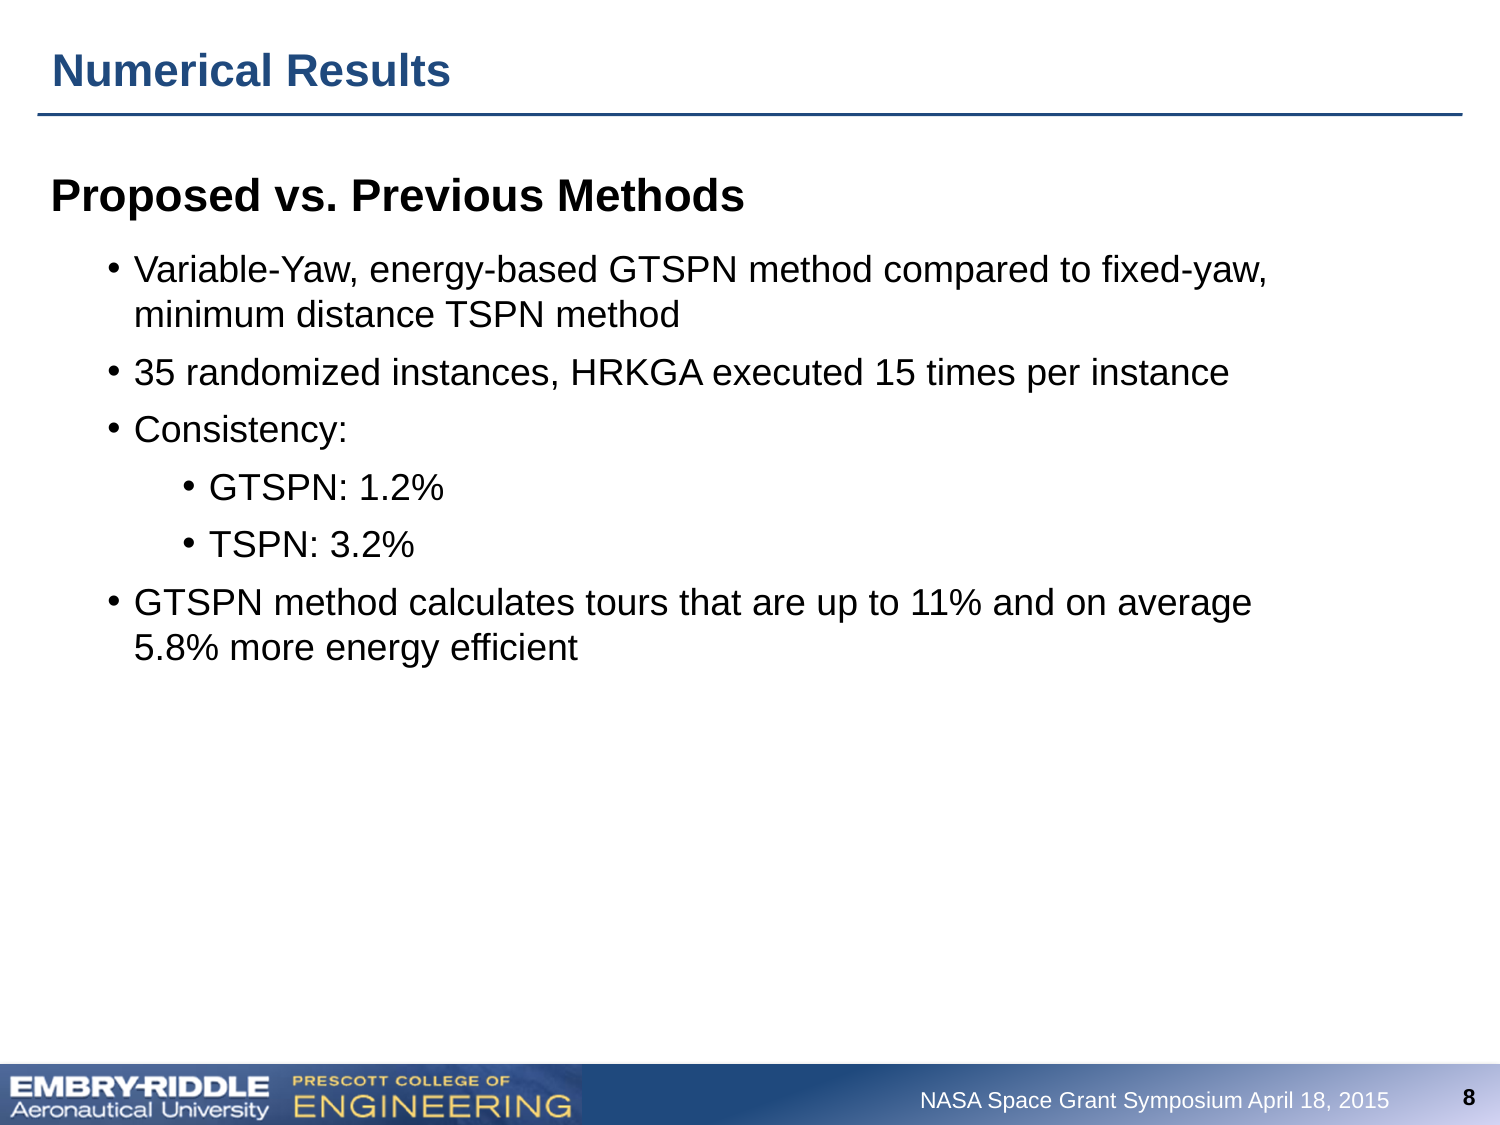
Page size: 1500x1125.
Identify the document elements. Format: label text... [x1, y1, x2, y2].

title Numerical Results [36, 32, 970, 104]
picture [0, 1064, 582, 1125]
slide_number 8 [1350, 1072, 1491, 1119]
text_box Proposed vs. Previous Methods Variable-Yaw, energy-based GTSPN method compared to fixed-yaw, minimum distance TSPN method 35 randomized instances, HRKGA executed 15 times per instance Consistency: GTSPN: 1.2% TSPN: 3.2% GTSPN method calculates tours that are up to 11% and on average 5.8% more energy efficient [35, 157, 1310, 676]
